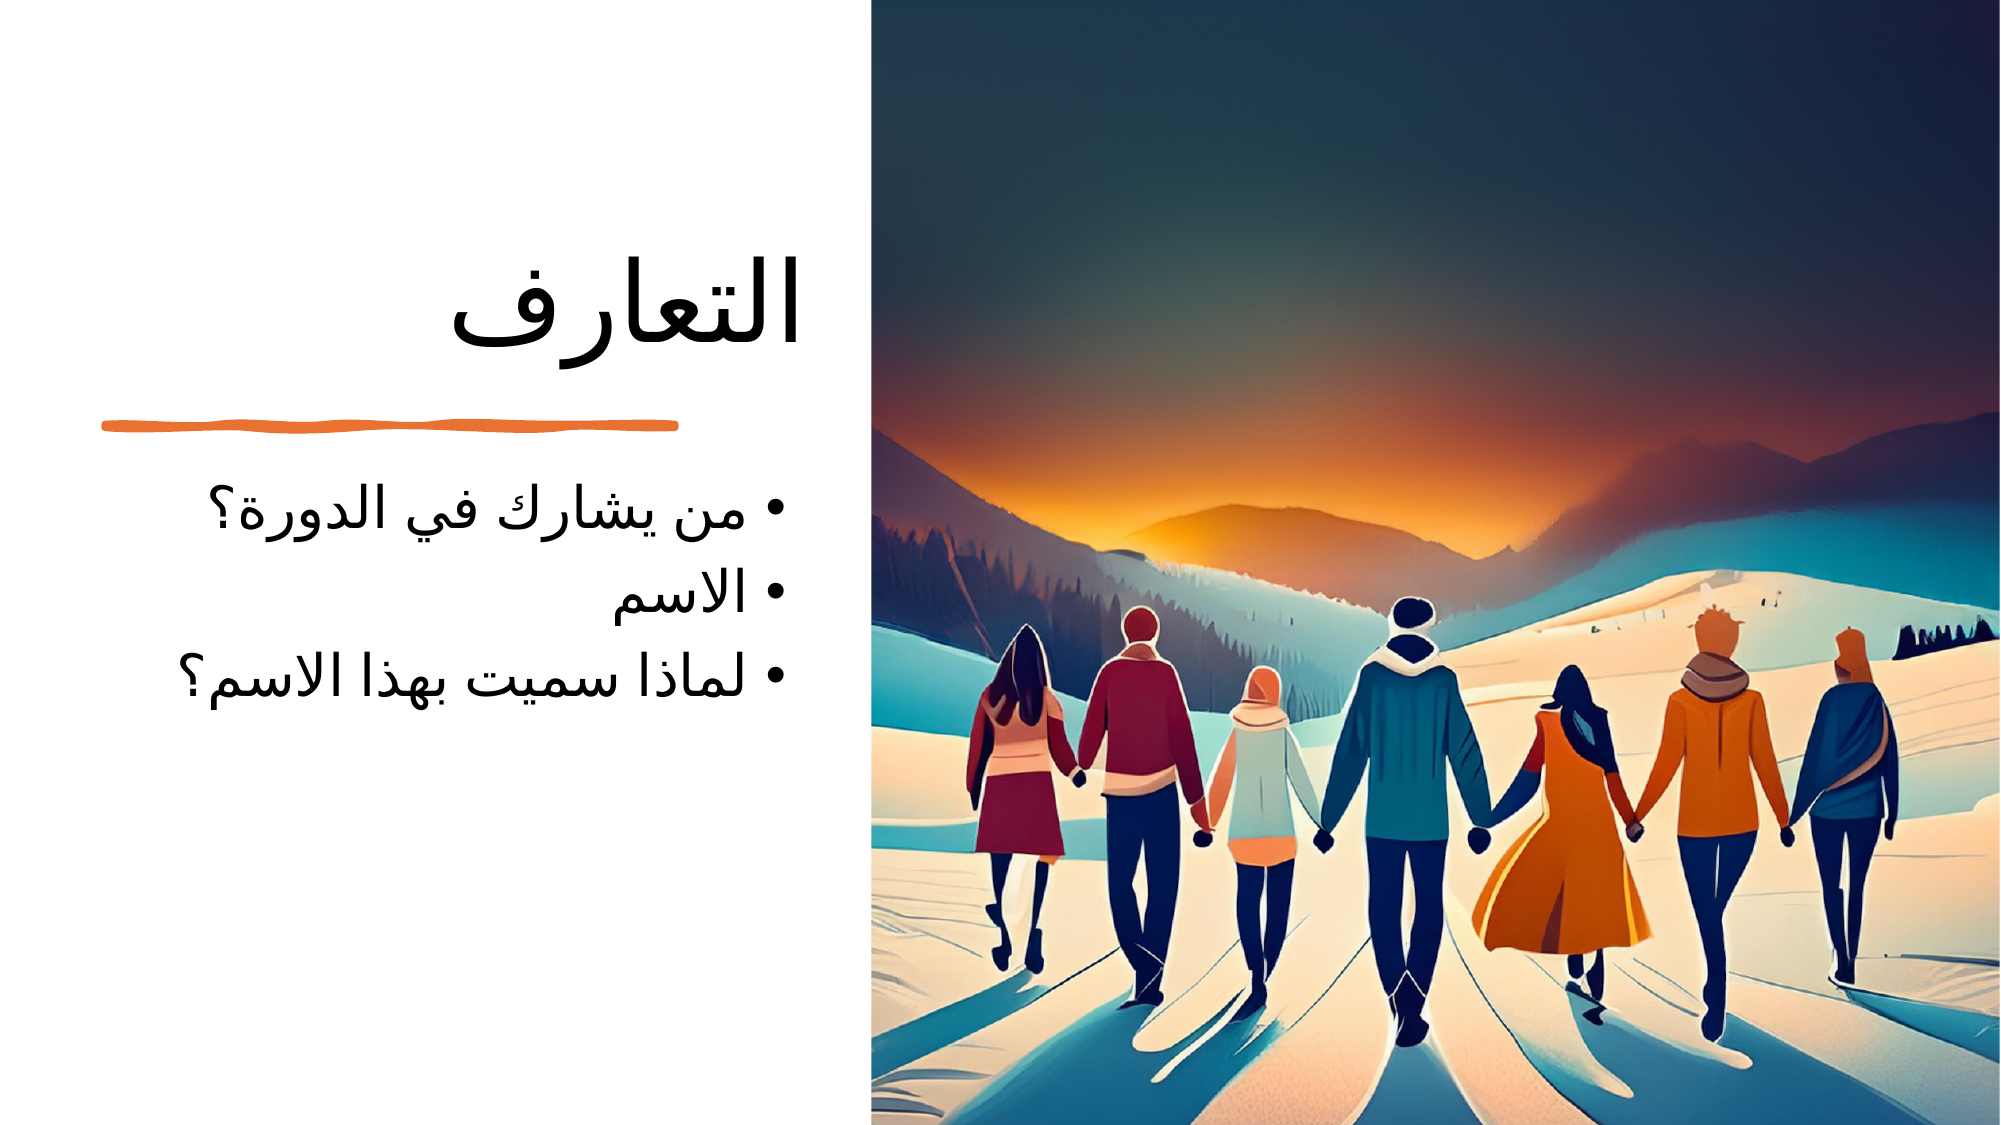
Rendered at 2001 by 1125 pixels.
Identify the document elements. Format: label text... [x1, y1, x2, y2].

title التعارف [105, 53, 822, 375]
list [870, 0, 2000, 1125]
list من يشارك في الدورة؟ الاسم لماذا سميت بهذا الاسم؟ [105, 471, 802, 1016]
text_box [103, 420, 677, 432]
text_box [0, 0, 870, 1125]
